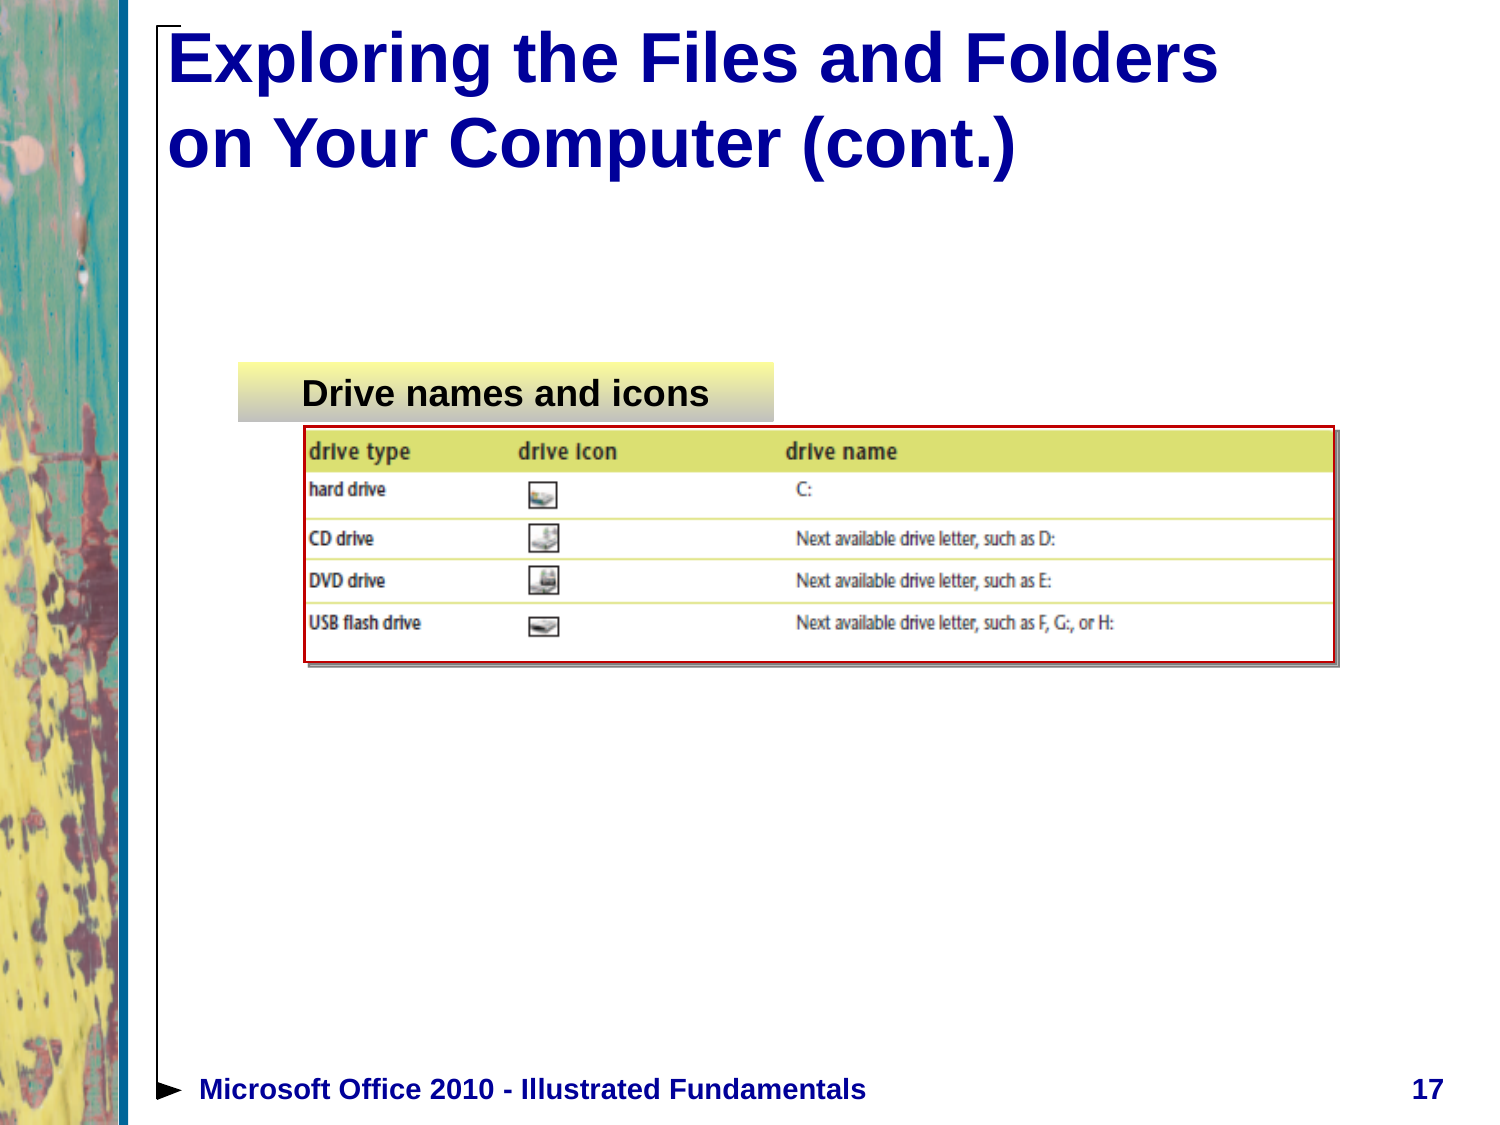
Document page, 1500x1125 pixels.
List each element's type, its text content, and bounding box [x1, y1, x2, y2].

slide_number 17 [1356, 1062, 1460, 1105]
picture [305, 427, 1334, 661]
text_box Drive names and icons [238, 362, 774, 422]
footer Microsoft Office 2010 - Illustrated Fundamentals [183, 1062, 1147, 1125]
picture [0, 0, 118, 1125]
title Exploring the Files and Folders on Your Computer (cont.) [151, 30, 1349, 163]
